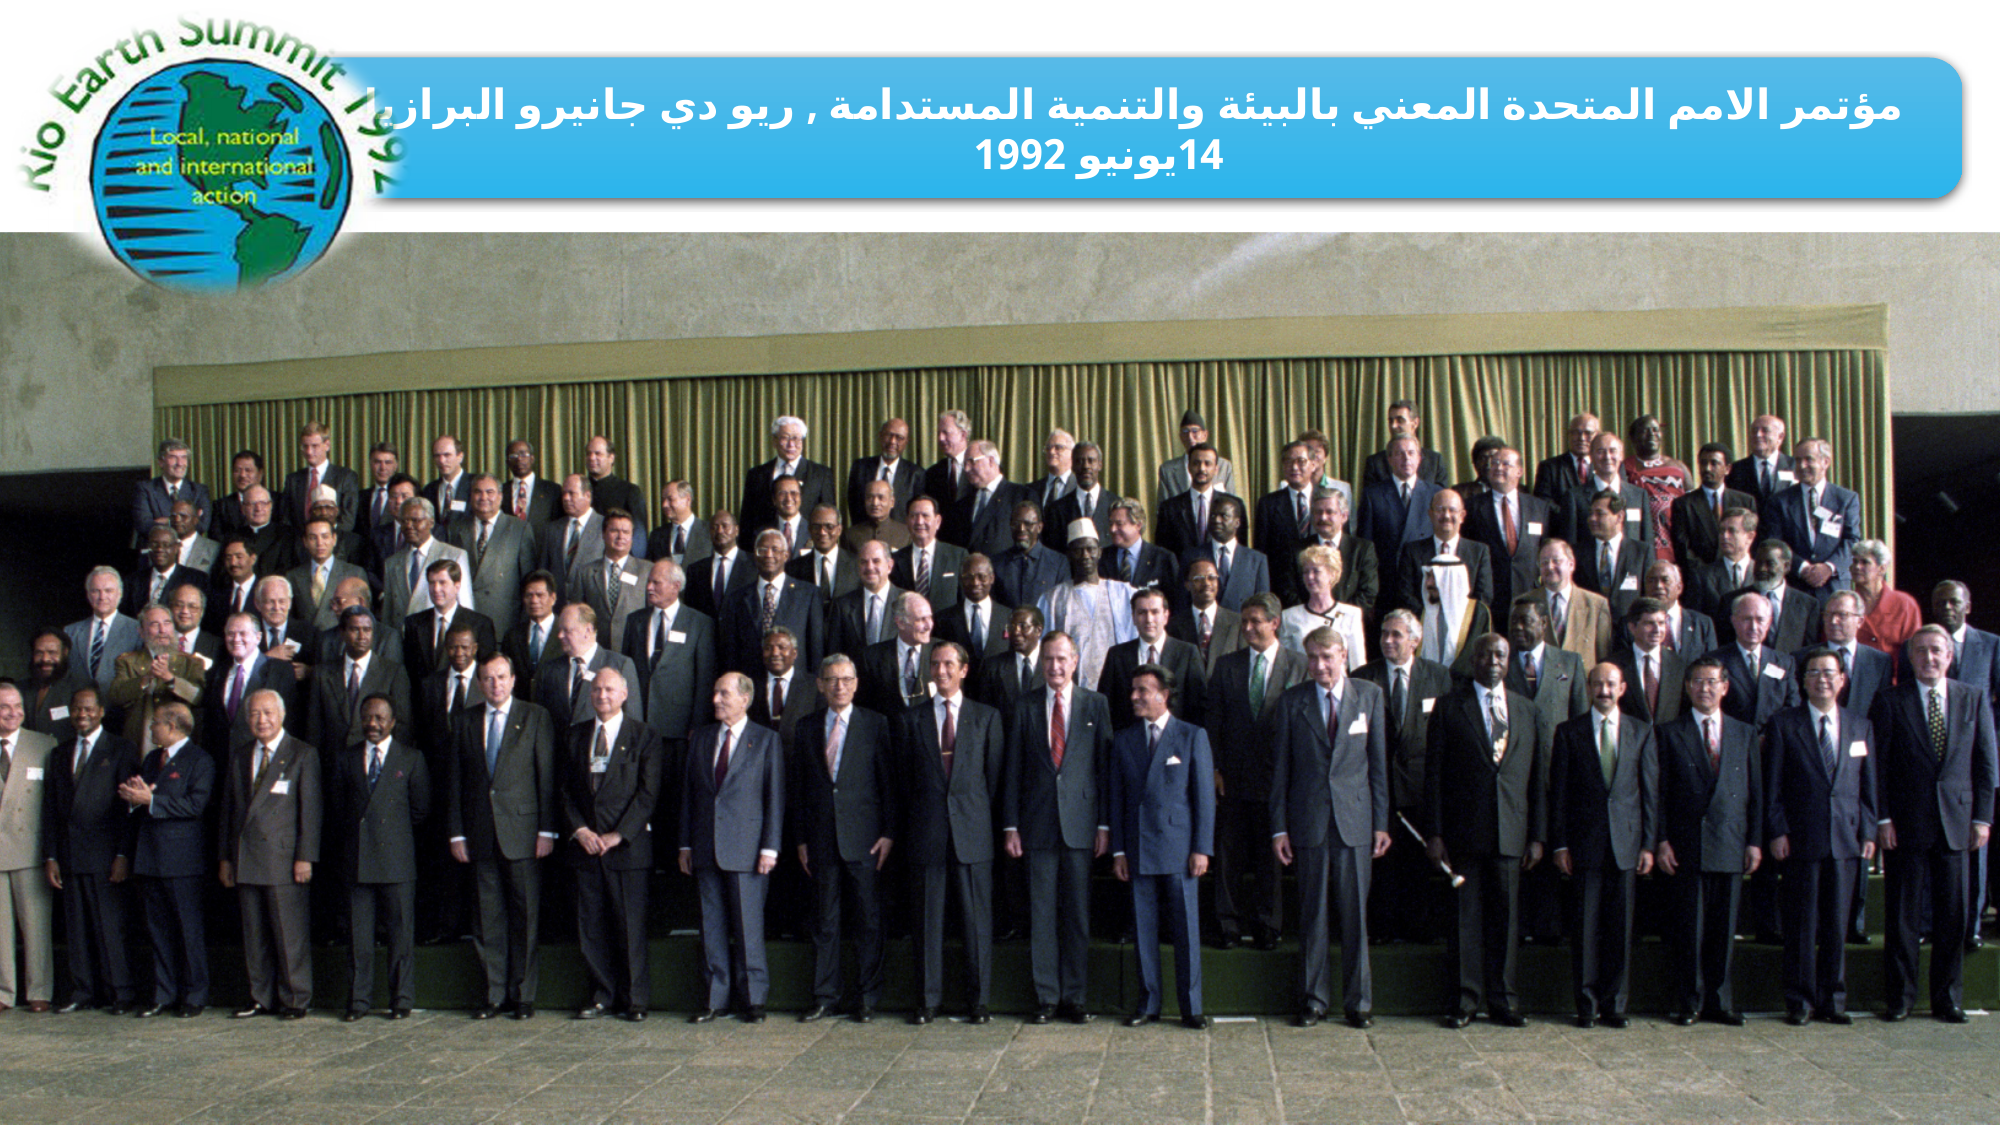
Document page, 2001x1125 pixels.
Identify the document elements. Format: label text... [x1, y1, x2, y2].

text_box مؤتمر الامم المتحدة المعني بالبيئة والتنمية المستدامة , ريو دي جانيرو البرازيل 3-14يونيو 1992 [416, 57, 1963, 199]
picture [0, 6, 2000, 1125]
